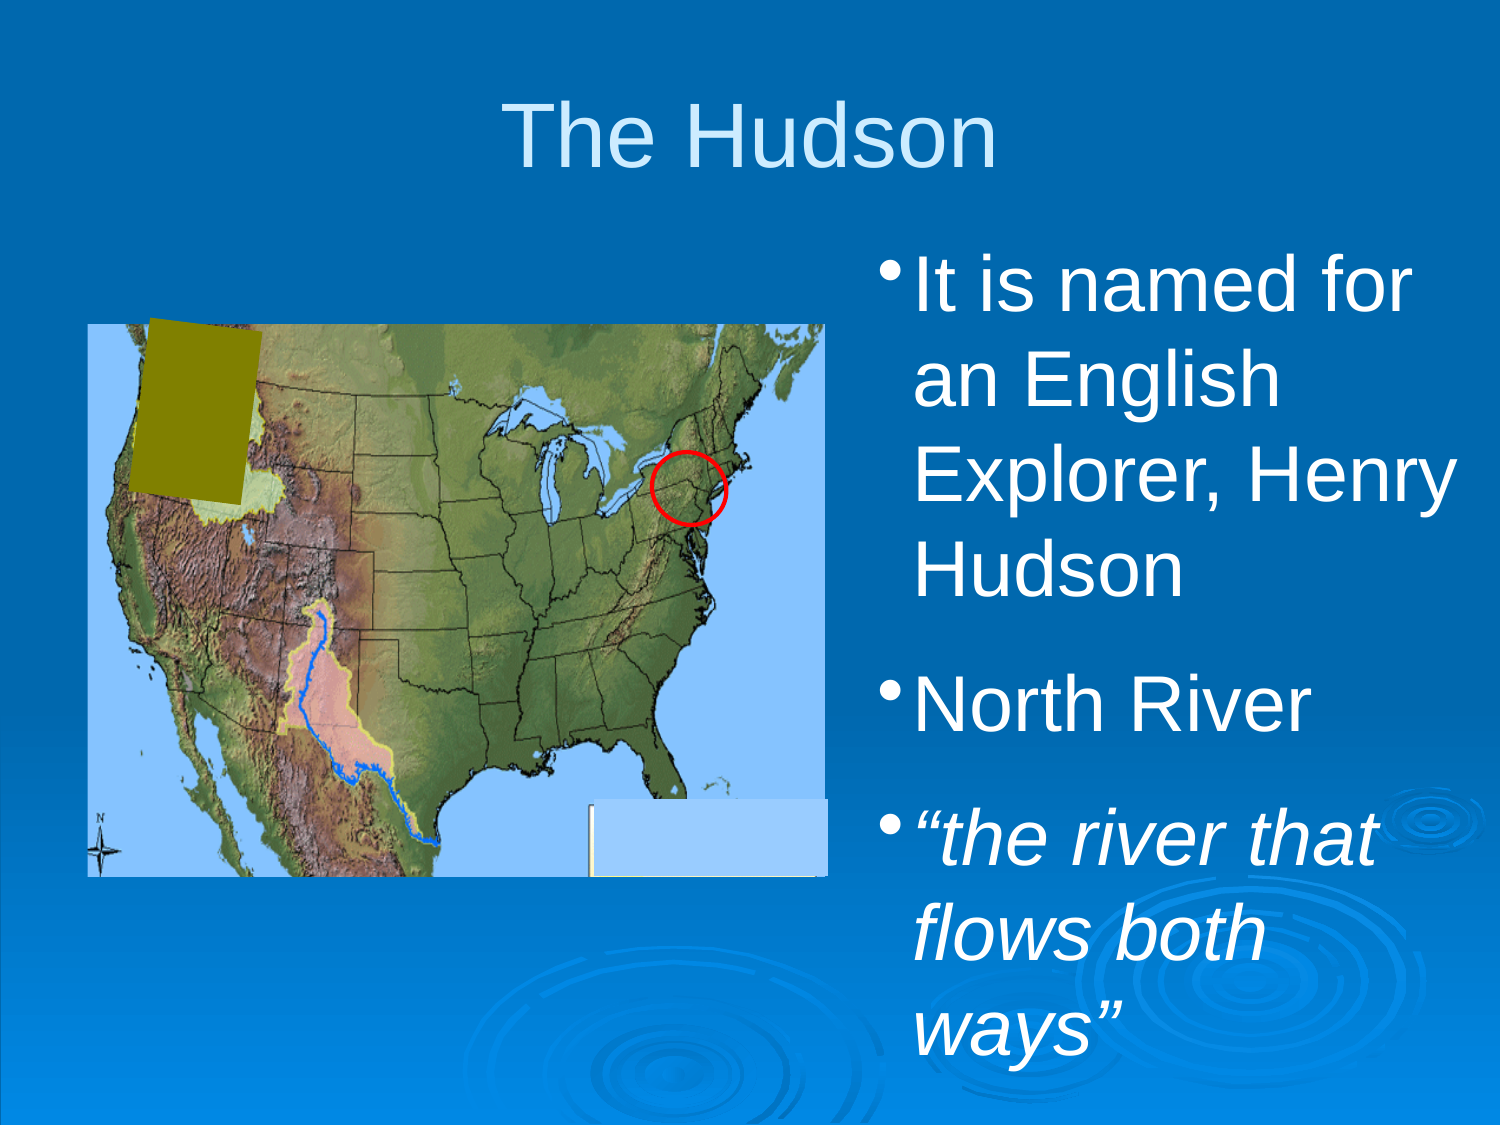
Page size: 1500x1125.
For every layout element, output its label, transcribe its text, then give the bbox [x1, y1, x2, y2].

picture [87, 324, 826, 877]
text_box [149, 317, 194, 323]
title The Hudson [74, 37, 1426, 225]
text_box It is named for an English Explorer, Henry Hudson North River “the river that flows both ways” [862, 224, 1488, 1079]
